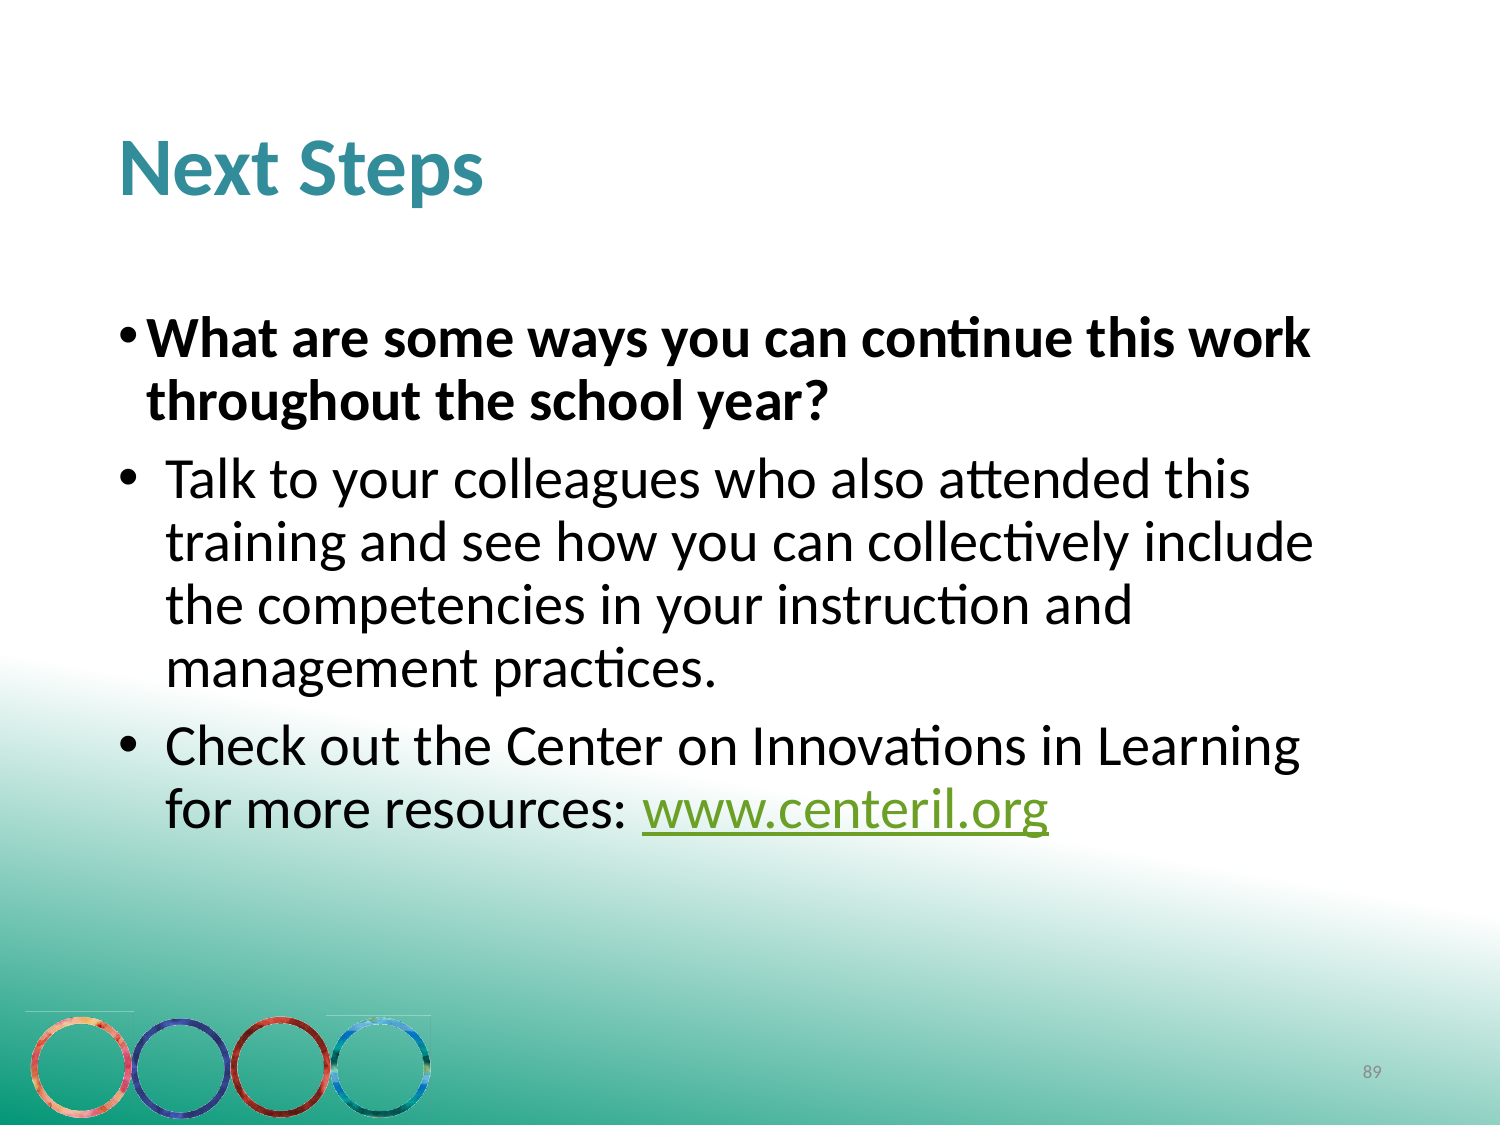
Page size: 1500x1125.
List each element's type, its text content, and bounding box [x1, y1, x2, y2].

list What are some ways you can continue this work throughout the school year? Talk to your colleagues who also attended this training and see how you can collectively include the competencies in your instruction and management practices. Check out the Center on Innovations in Learning for more resources: www.centeril.org [103, 299, 1397, 1014]
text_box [29, 1013, 430, 1119]
title Next Steps [103, 59, 1397, 278]
slide_number 89 [1059, 1042, 1397, 1103]
